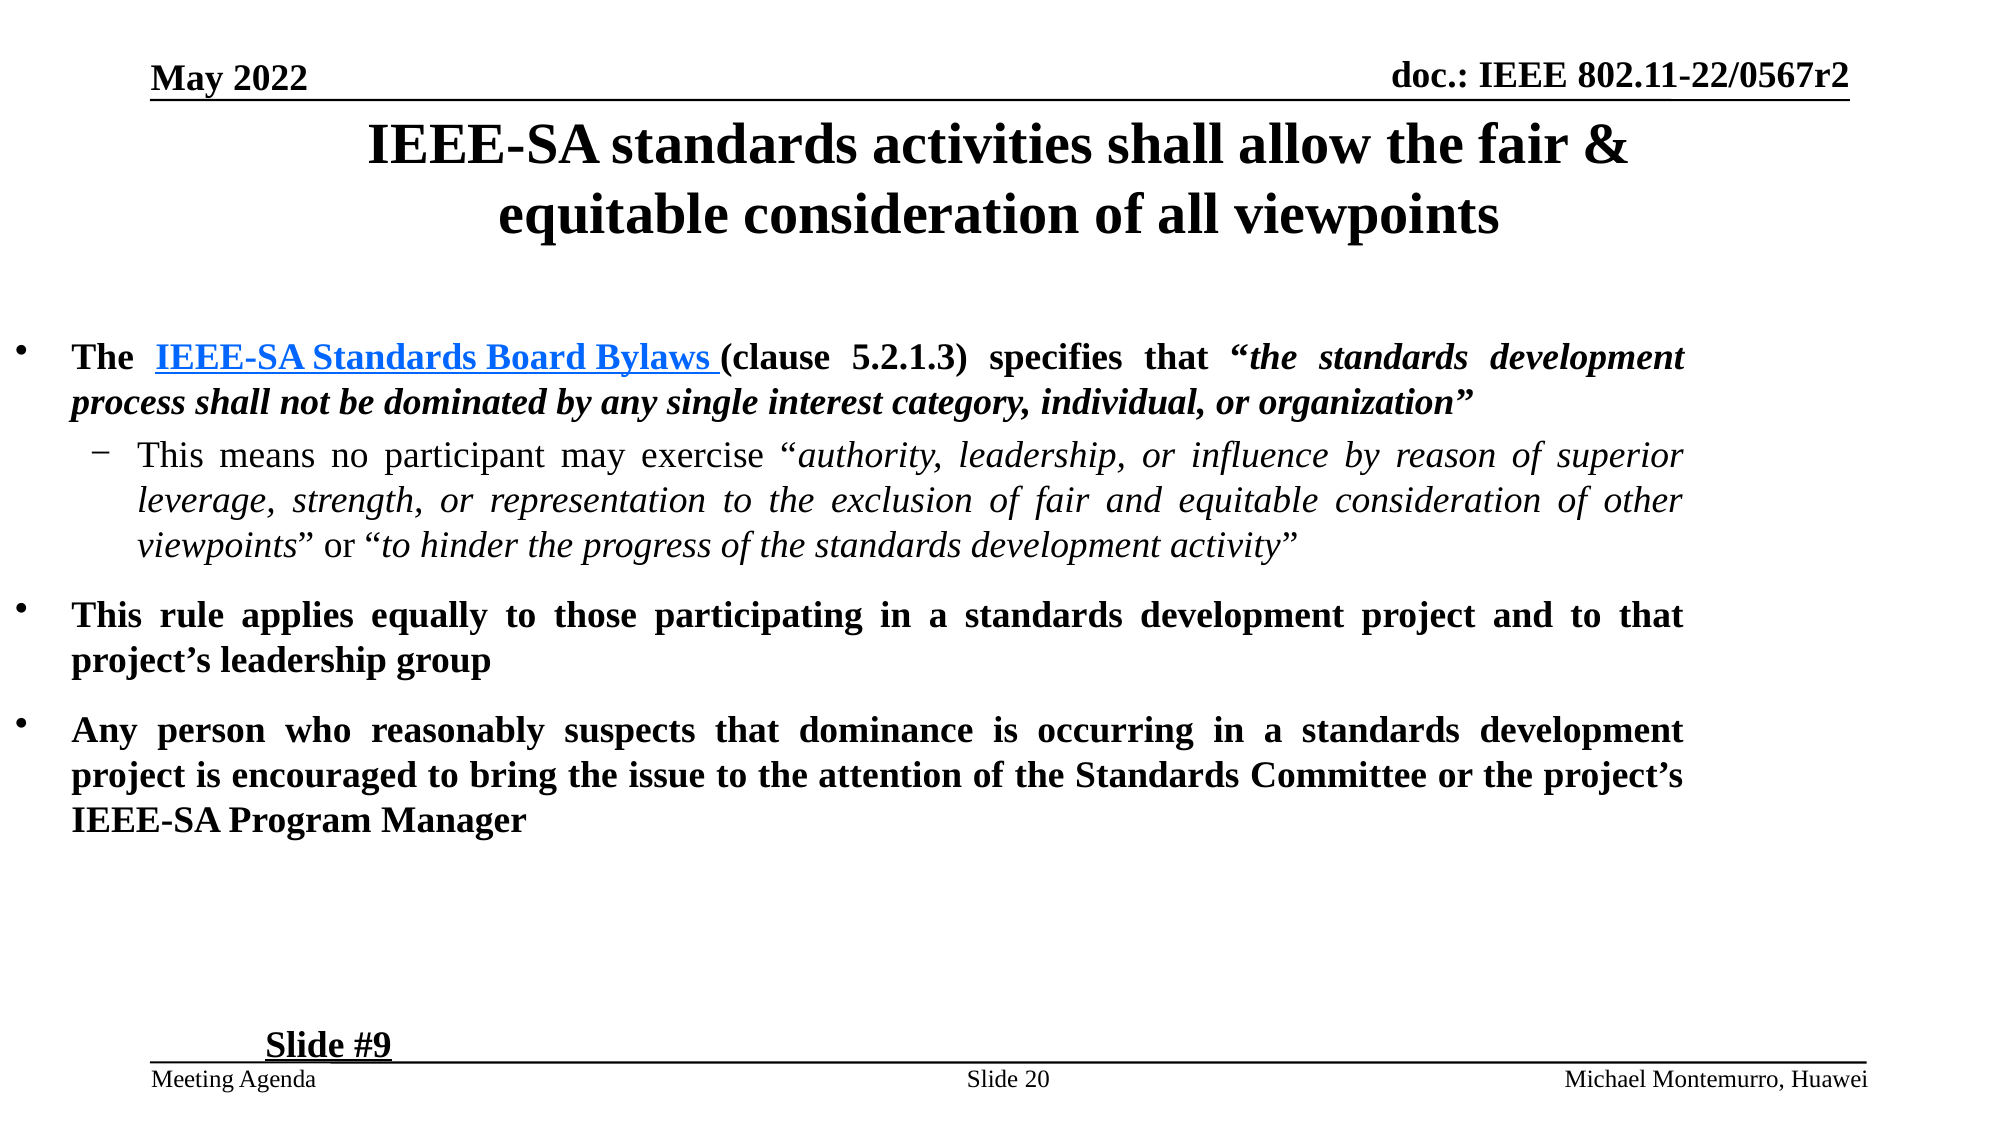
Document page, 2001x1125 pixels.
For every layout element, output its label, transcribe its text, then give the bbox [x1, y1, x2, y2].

list The IEEE-SA Standards Board Bylaws (clause 5.2.1.3) specifies that “the standards development process shall not be dominated by any single interest category, individual, or organization” This means no participant may exercise “authority, leadership, or influence by reason of superior leverage, strength, or representation to the exclusion of fair and equitable consideration of other viewpoints” or “to hinder the progress of the standards development activity” This rule applies equally to those participating in a standards development project and to that project’s leadership group Any person who reasonably suspects that dominance is occurring in a standards development project is encouraged to bring the issue to the attention of the Standards Committee or the project’s IEEE-SA Program Manager [0, 324, 1700, 1000]
text_box Slide #9 [250, 1012, 407, 1073]
footer Michael Montemurro, Huawei [1266, 1061, 1869, 1093]
slide_number Slide 20 [964, 1061, 1053, 1093]
text_box IEEE-SA standards activities shall allow the fair & equitable consideration of all viewpoints [350, 87, 1650, 263]
